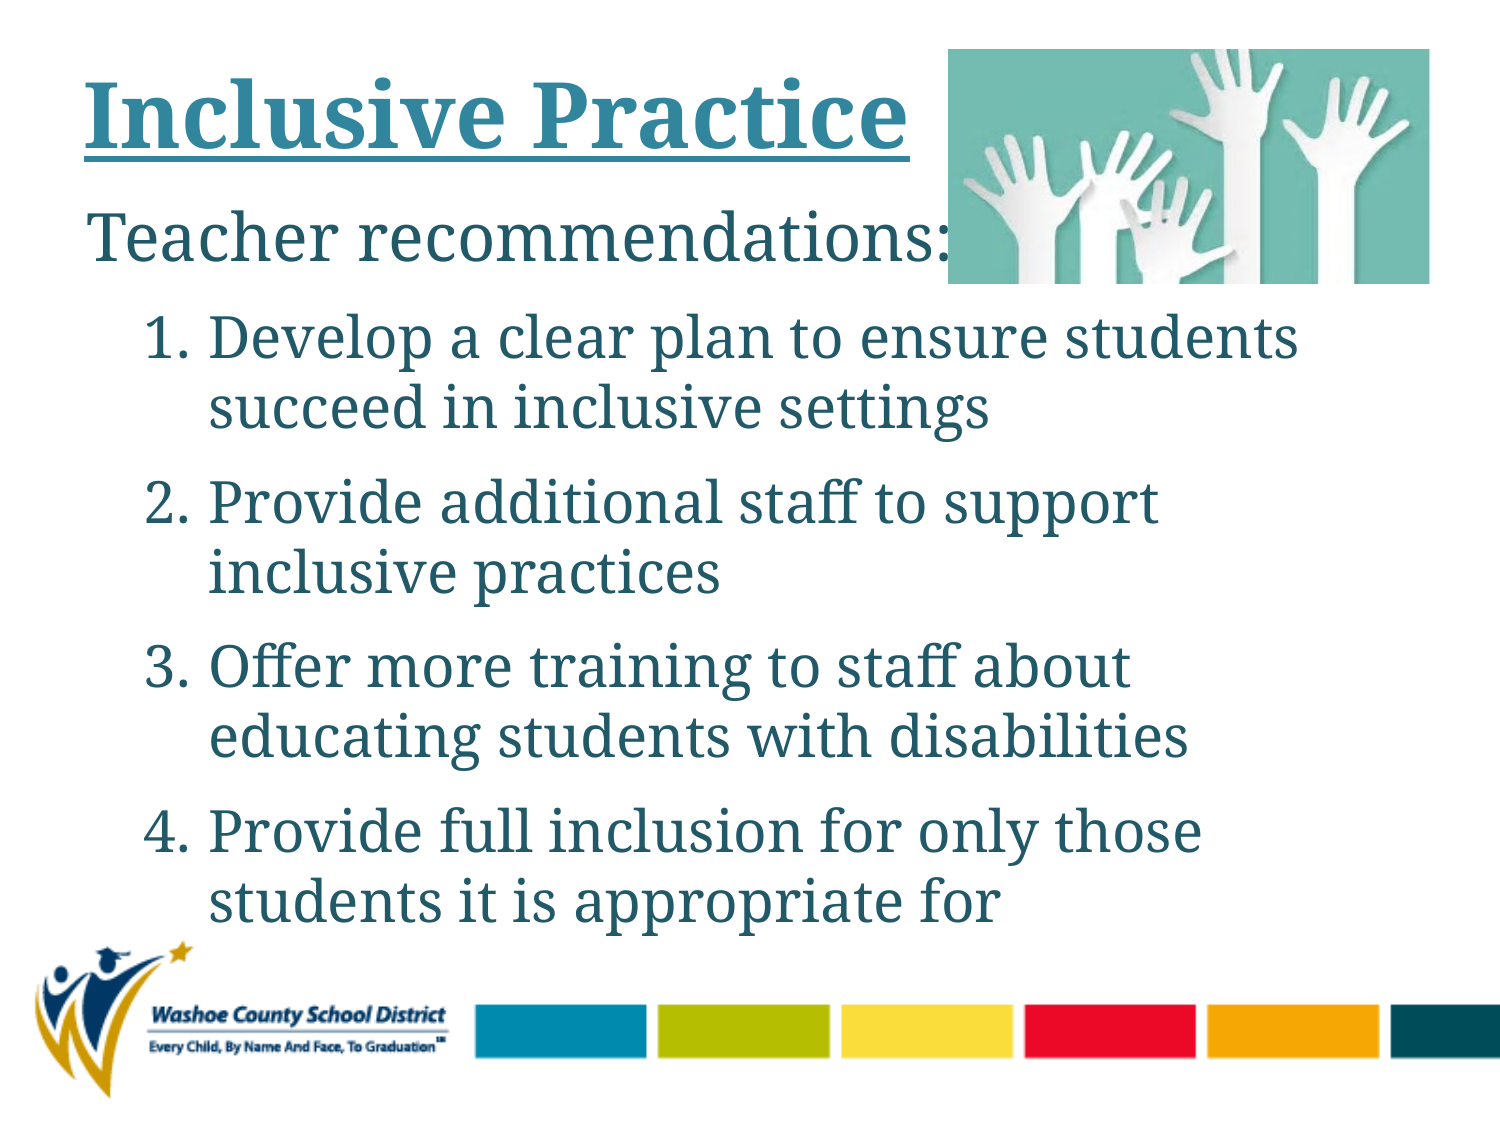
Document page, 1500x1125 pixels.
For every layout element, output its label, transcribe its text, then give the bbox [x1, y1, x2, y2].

picture [0, 937, 1500, 1125]
text_box Teacher recommendations: Develop a clear plan to ensure students succeed in inclusive settings Provide additional staff to support inclusive practices Offer more training to staff about educating students with disabilities Provide full inclusion for only those students it is appropriate for [72, 187, 1435, 942]
picture [948, 49, 1431, 285]
title Inclusive Practice [68, 28, 1500, 196]
